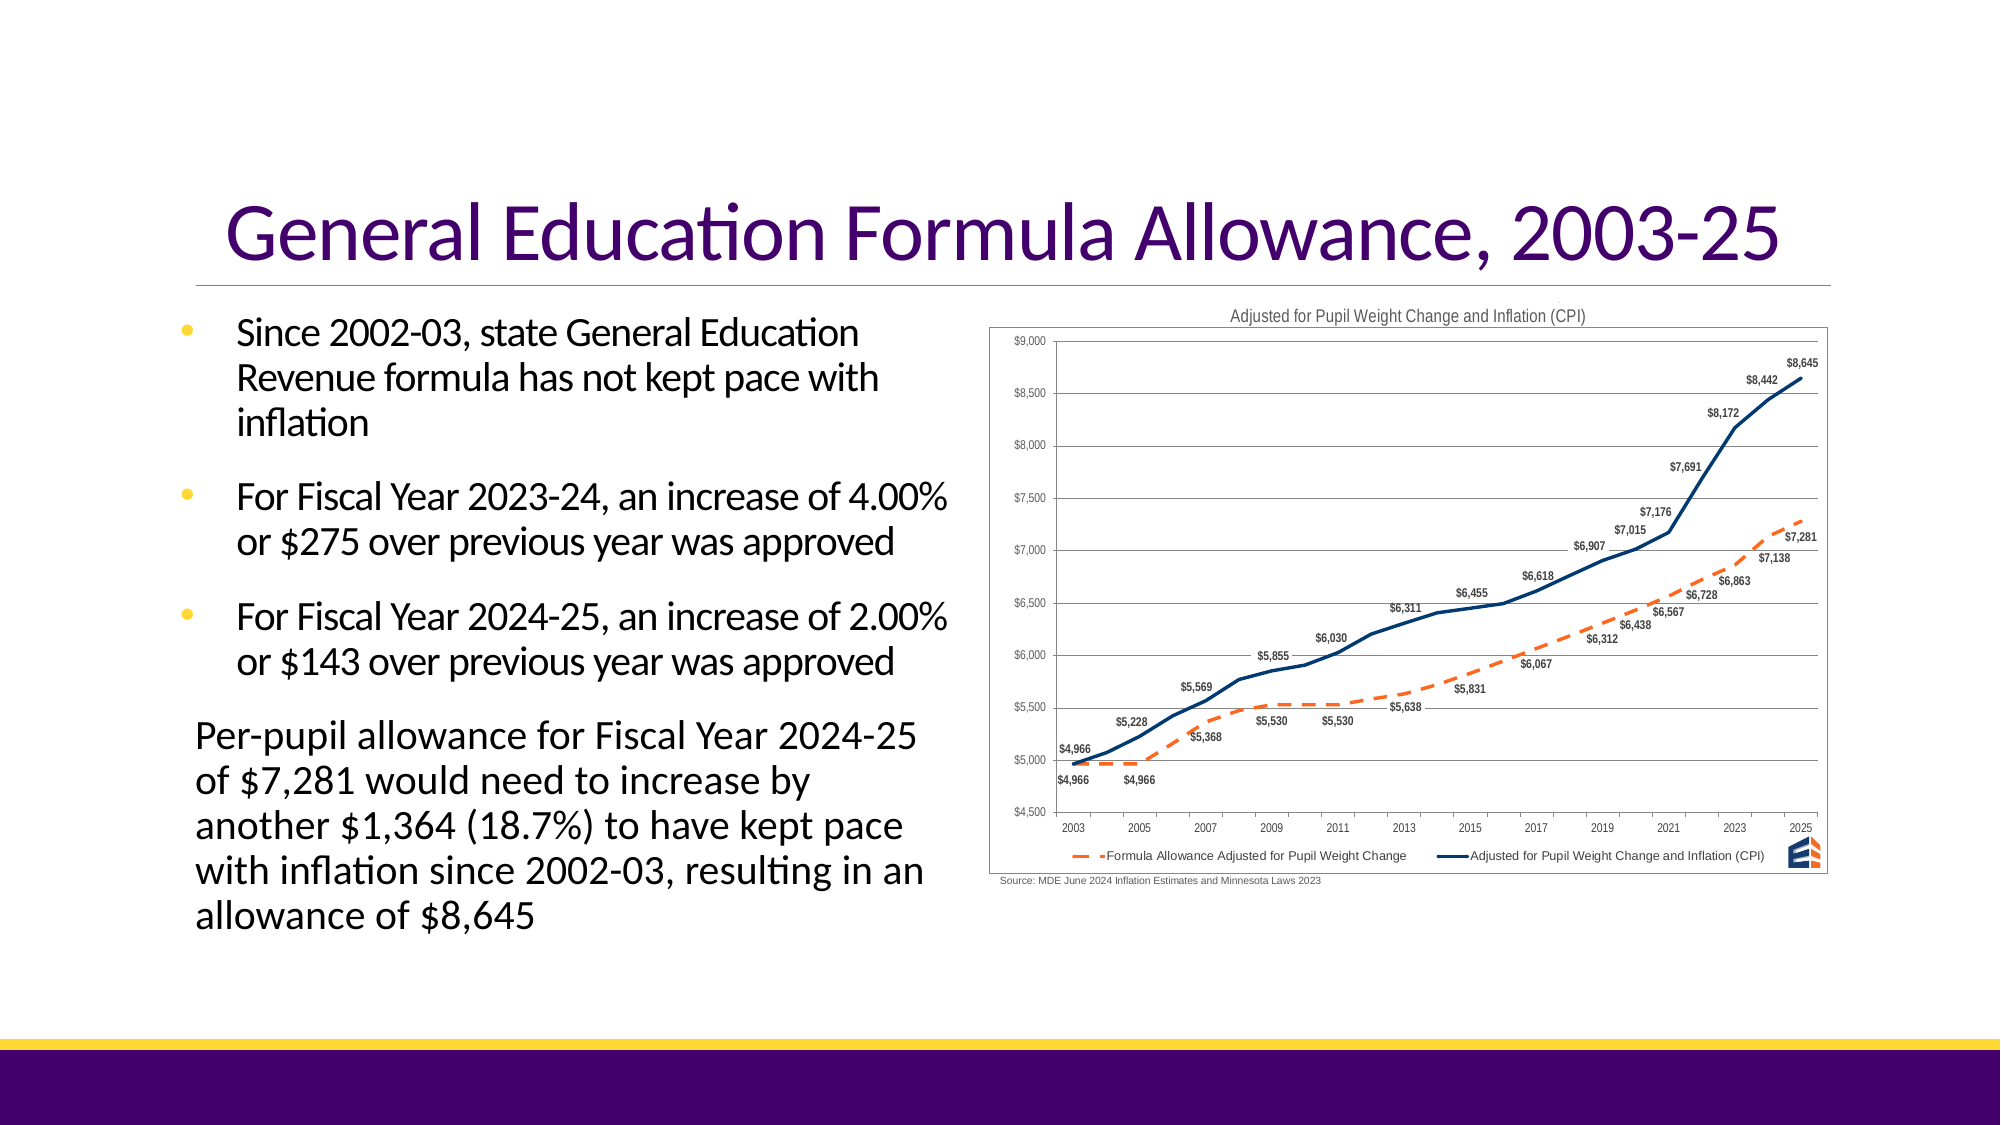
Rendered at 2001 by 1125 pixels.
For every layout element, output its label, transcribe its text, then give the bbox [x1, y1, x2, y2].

list Since 2002-03, state General Education Revenue formula has not kept pace with inflation For Fiscal Year 2023-24, an increase of 4.00% or $275 over previous year was approved For Fiscal Year 2024-25, an increase of 2.00% or $143 over previous year was approved Per-pupil allowance for Fiscal Year 2024-25 of $7,281 would need to increase by another $1,364 (18.7%) to have kept pace with inflation since 2002-03, resulting in an allowance of $8,645 [180, 302, 952, 1039]
picture [972, 302, 1845, 889]
title General Education Formula Allowance, 2003-25 [180, 47, 1830, 285]
